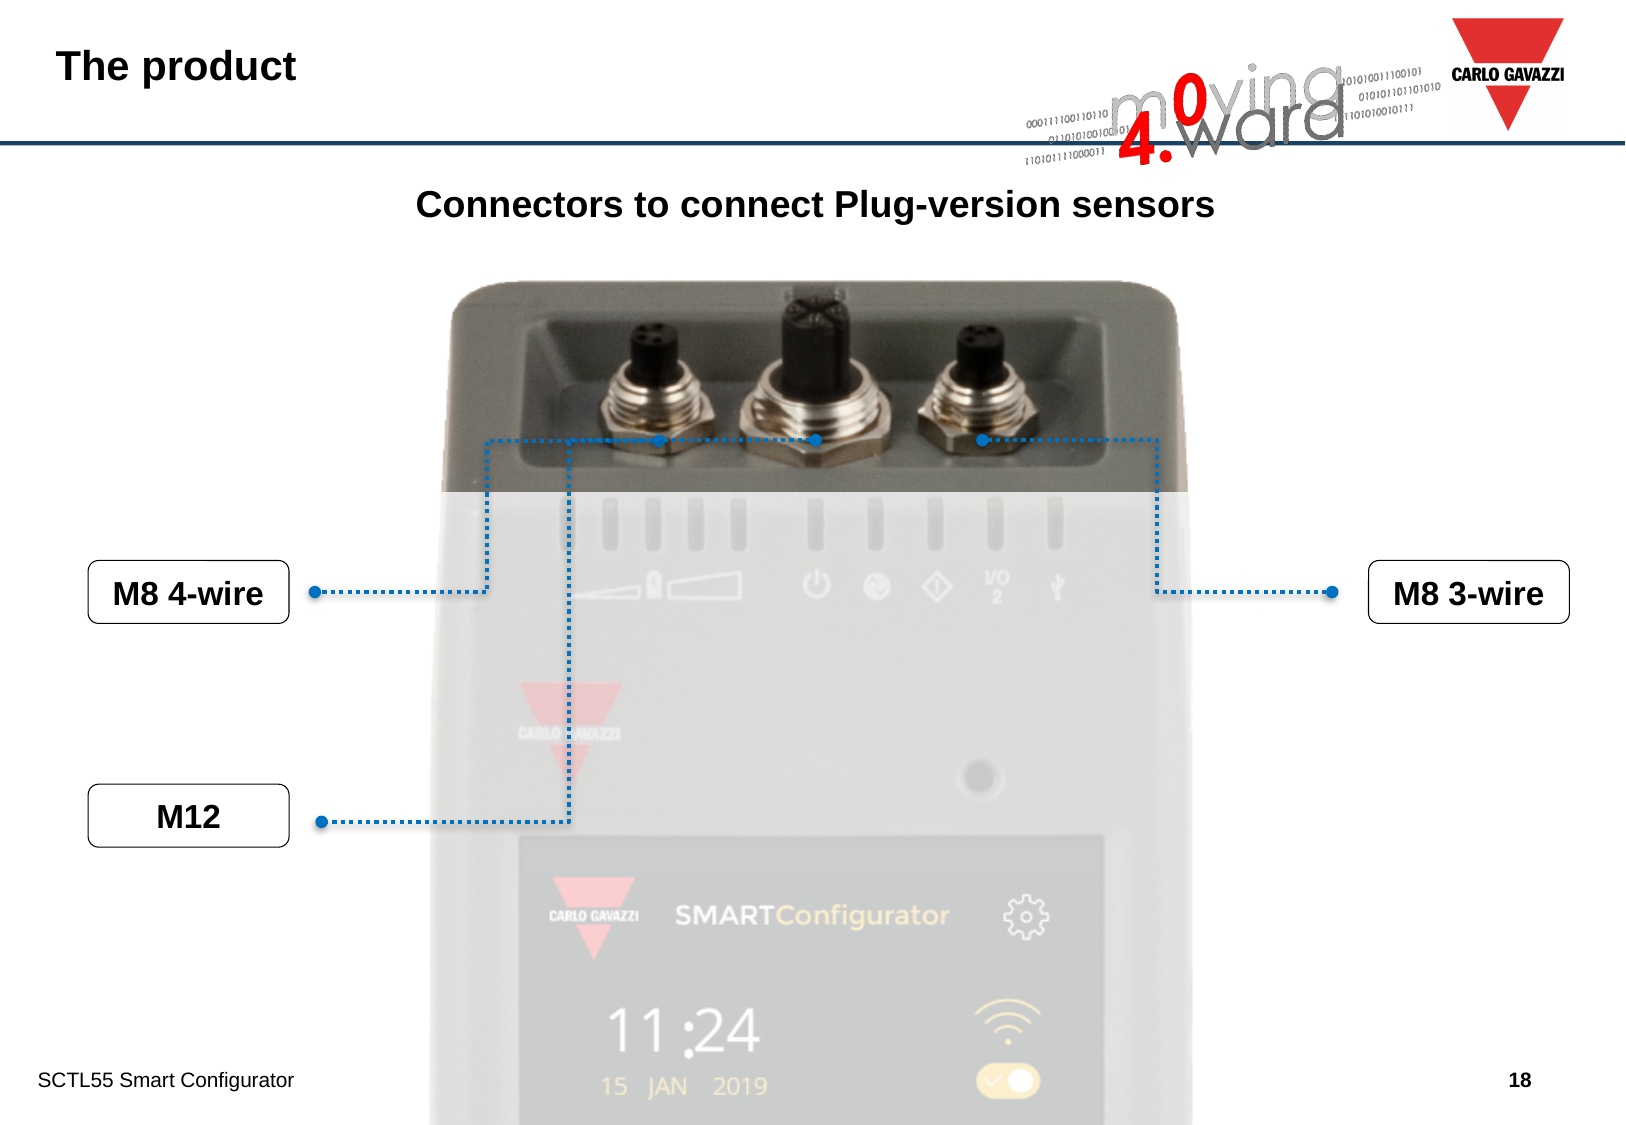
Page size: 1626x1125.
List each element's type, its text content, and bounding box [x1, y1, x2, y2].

text_box The product [40, 30, 312, 97]
picture [1000, 18, 1564, 172]
text_box M8 4-wire [85, 558, 292, 626]
text_box M12 [86, 782, 292, 850]
text_box Connectors to connect Plug-version sensors [50, 172, 1581, 233]
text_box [321, 439, 816, 823]
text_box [314, 440, 319, 593]
picture [312, 260, 1343, 1125]
text_box M8 3-wire [1366, 558, 1572, 626]
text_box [982, 439, 1333, 593]
